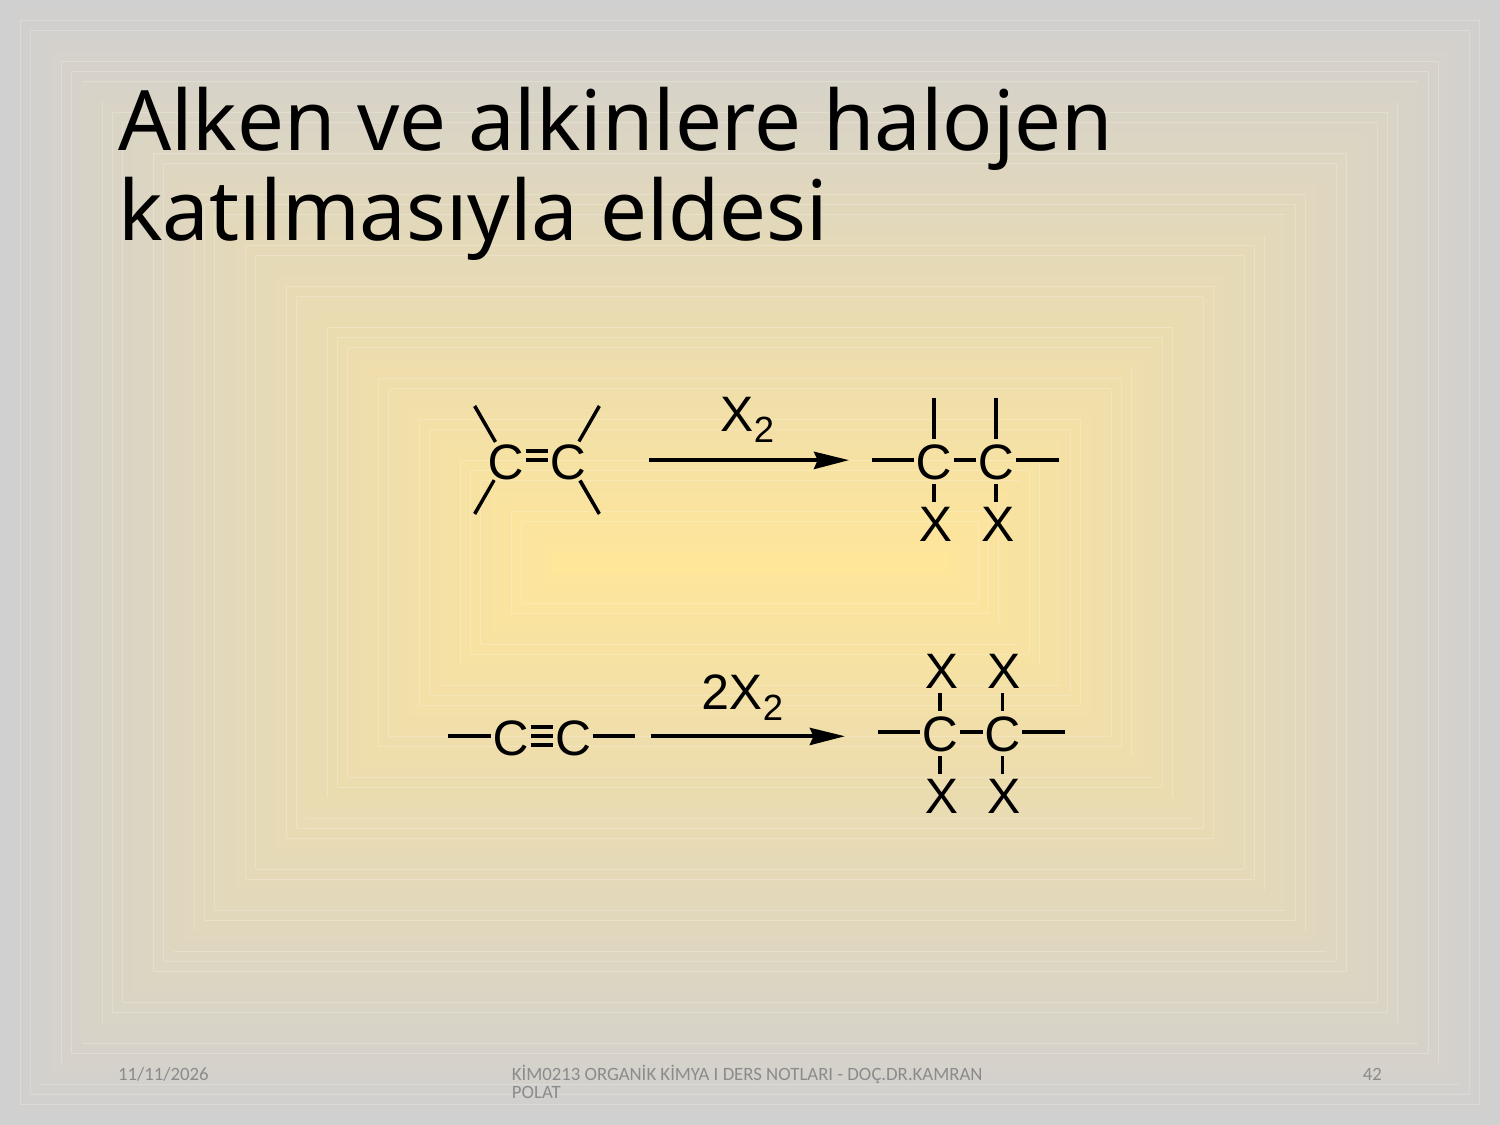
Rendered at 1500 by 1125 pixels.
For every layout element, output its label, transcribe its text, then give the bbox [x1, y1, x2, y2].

picture [437, 387, 1078, 820]
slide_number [103, 1042, 441, 1103]
slide_number 42 [1059, 1042, 1397, 1103]
footer KİM0213 ORGANİK KİMYA I DERS NOTLARI - DOÇ.DR.KAMRAN POLAT [496, 1042, 1004, 1103]
title Alken ve alkinlere halojen katılmasıyla eldesi [103, 59, 1397, 278]
